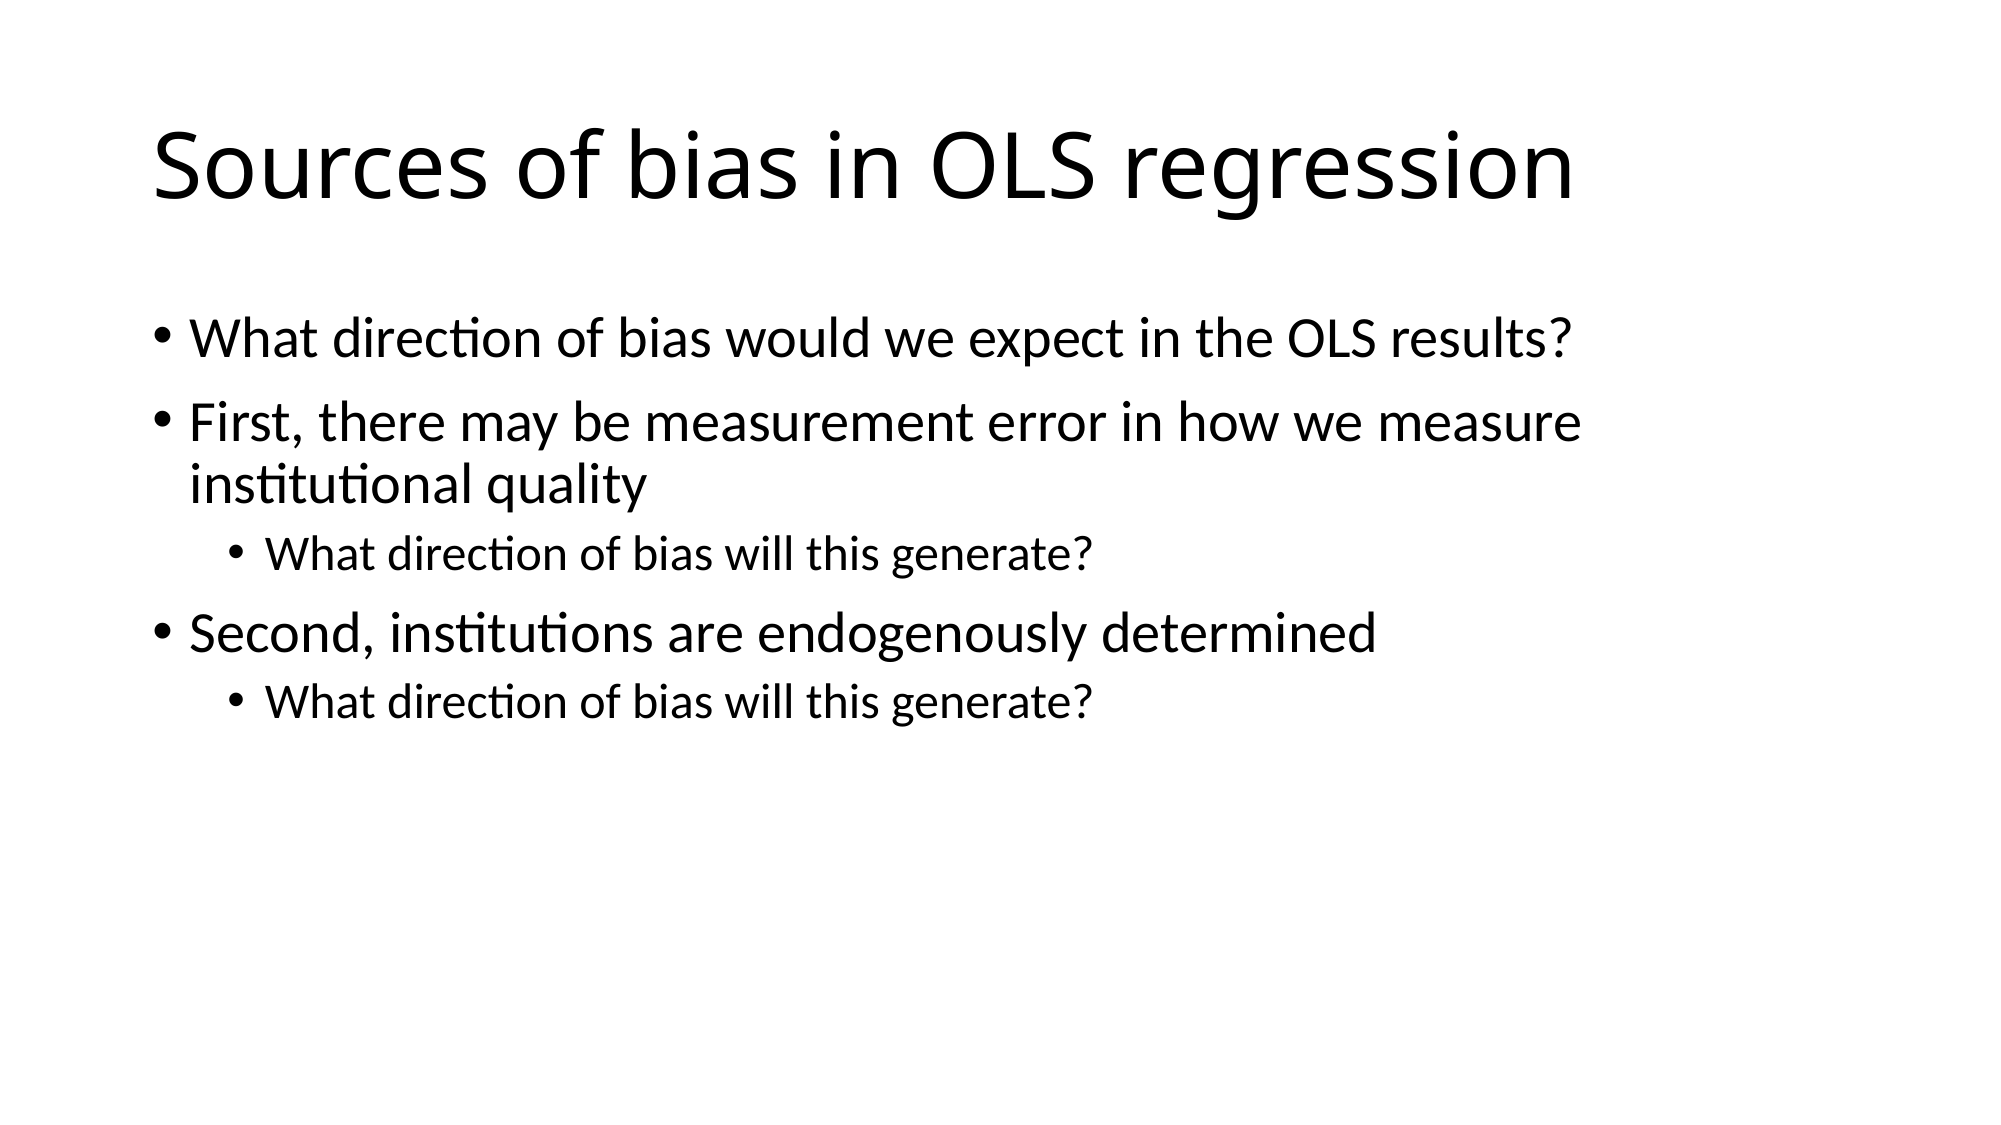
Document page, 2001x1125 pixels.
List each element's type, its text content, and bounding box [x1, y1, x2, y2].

list What direction of bias would we expect in the OLS results? First, there may be measurement error in how we measure institutional quality What direction of bias will this generate? Second, institutions are endogenously determined What direction of bias will this generate? [137, 299, 1863, 1014]
title Sources of bias in OLS regression [137, 59, 1863, 278]
